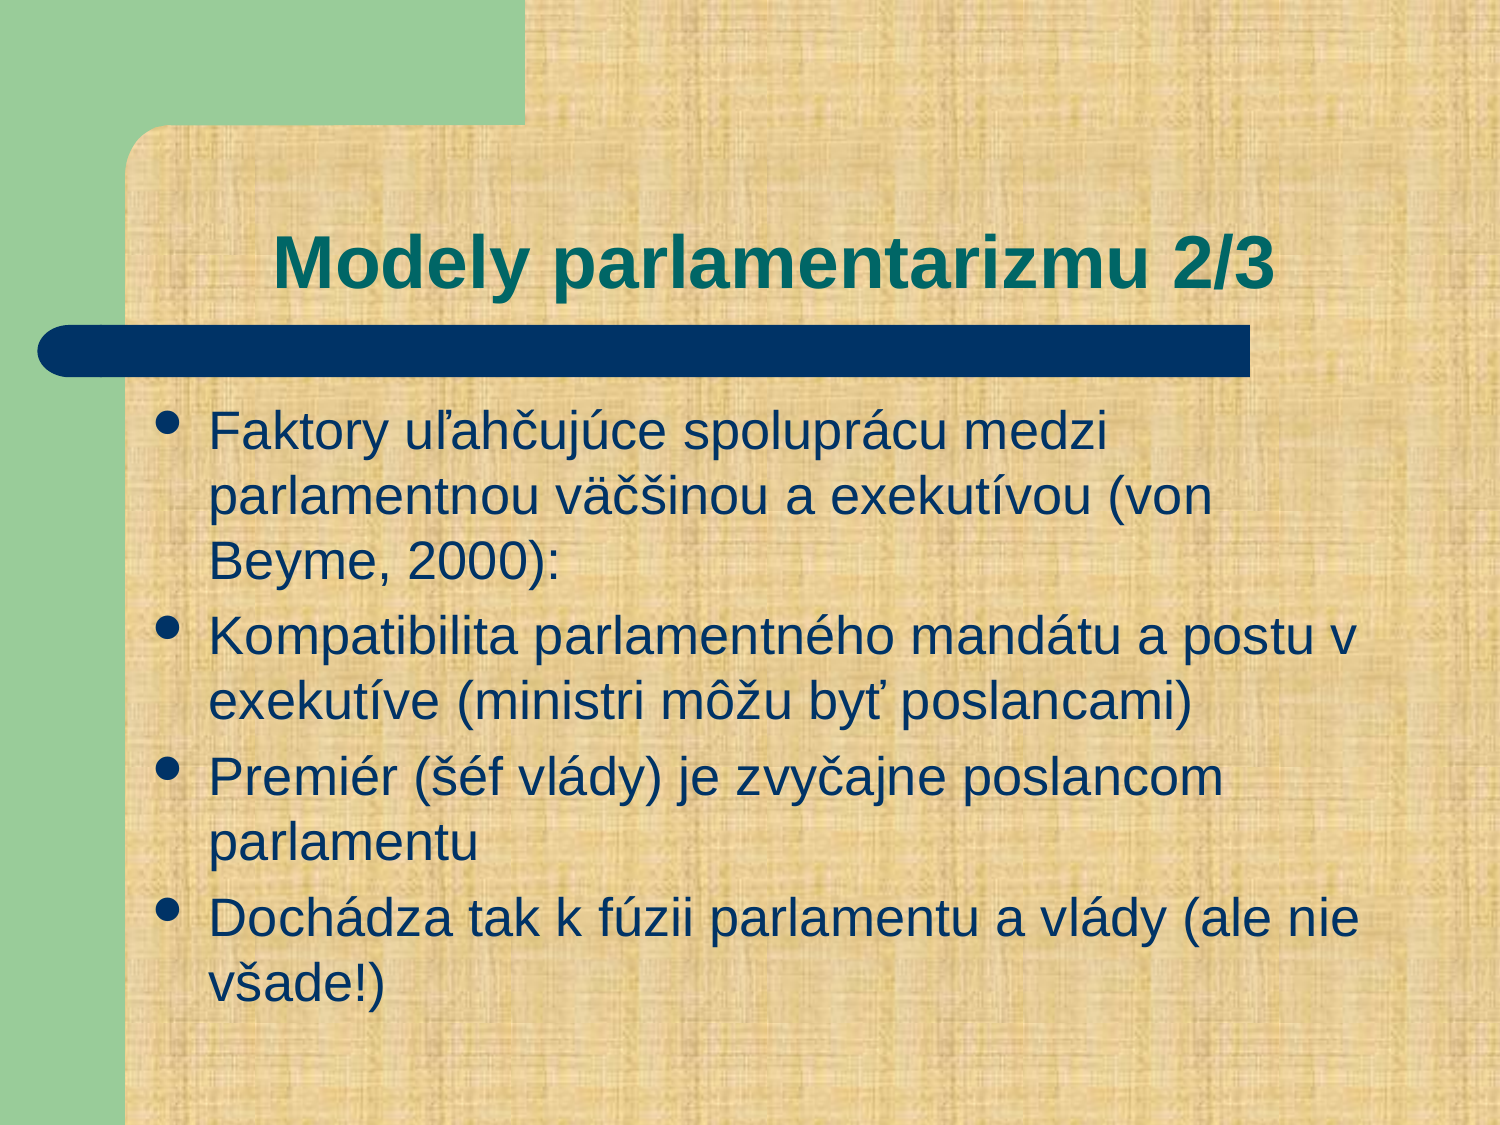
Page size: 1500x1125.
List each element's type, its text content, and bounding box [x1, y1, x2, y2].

title Modely parlamentarizmu 2/3 [125, 125, 1425, 313]
picture [125, 0, 1500, 1125]
list Faktory uľahčujúce spoluprácu medzi parlamentnou väčšinou a exekutívou (von Beyme, 2000): Kompatibilita parlamentného mandátu a postu v exekutíve (ministri môžu byť poslancami) Premiér (šéf vlády) je zvyčajne poslancom parlamentu Dochádza tak k fúzii parlamentu a vlády (ale nie všade!) [137, 387, 1400, 999]
